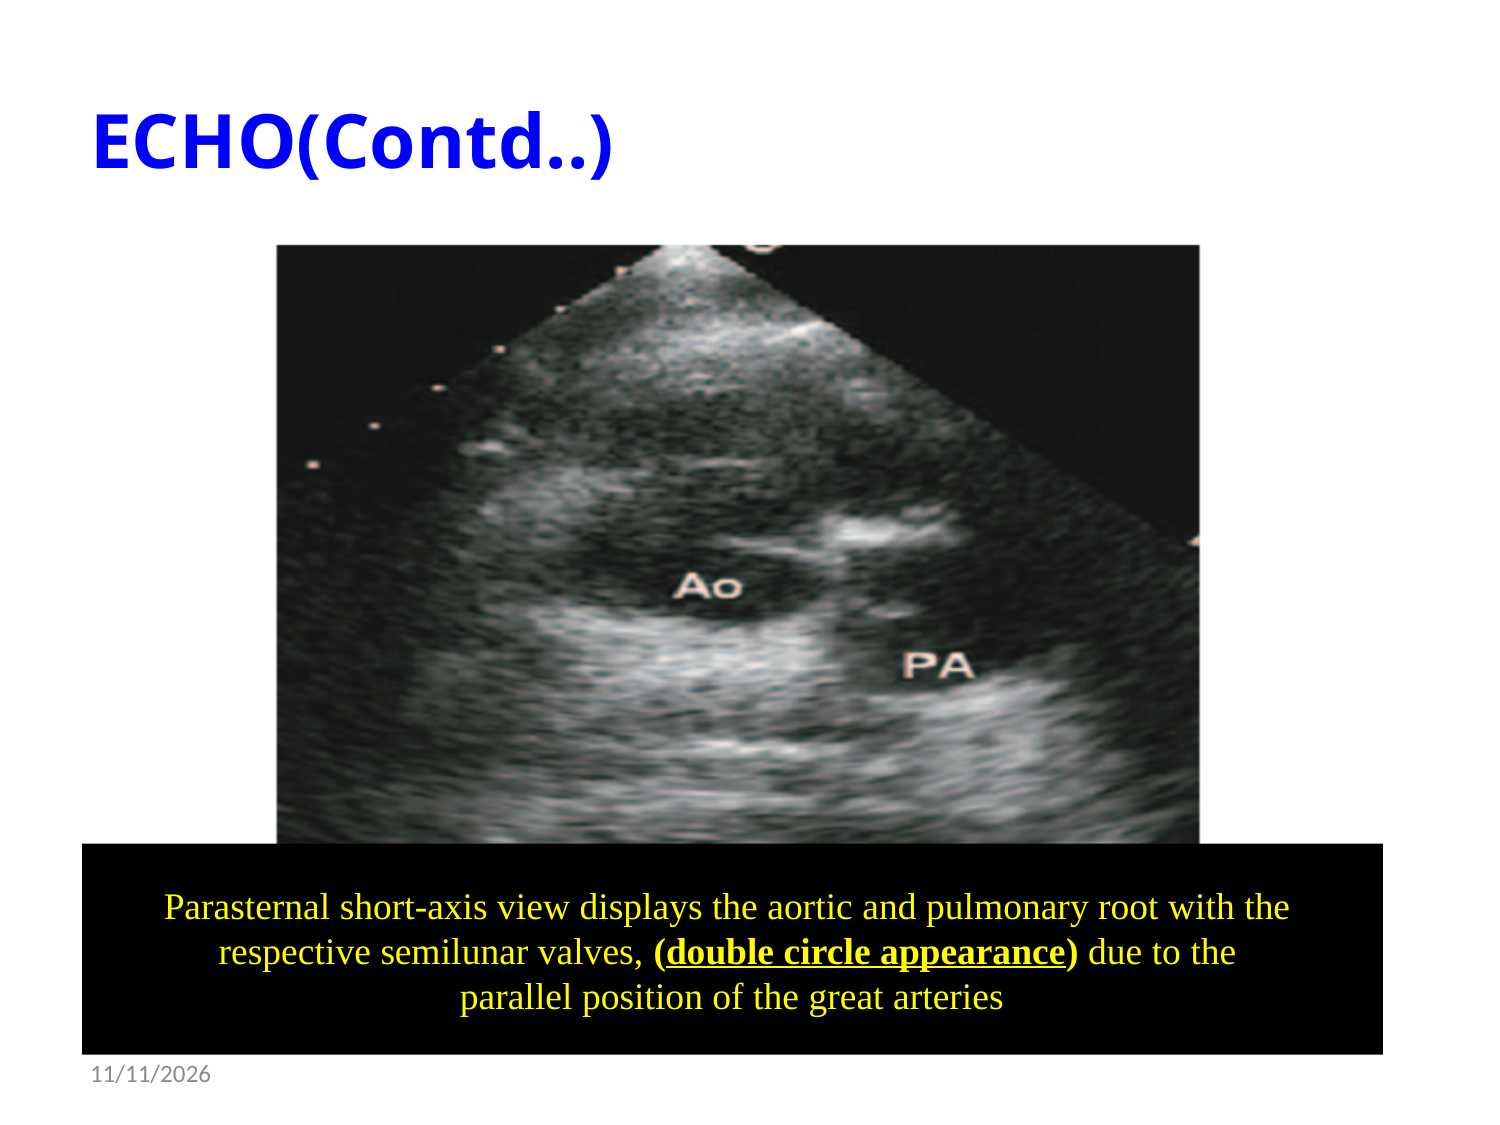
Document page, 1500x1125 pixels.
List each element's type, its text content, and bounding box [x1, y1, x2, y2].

picture [257, 234, 1208, 1044]
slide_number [75, 1042, 425, 1103]
title ECHO(Contd..) [75, 45, 1425, 233]
text_box Parasternal short-axis view displays the aortic and pulmonary root with the respective semilunar valves, (double circle appearance) due to the parallel position of the great arteries [82, 843, 252, 1042]
text_box Parasternal short-axis view displays the aortic and pulmonary root with the respective semilunar valves, (double circle appearance) due to the parallel position of the great arteries [425, 843, 1383, 1055]
